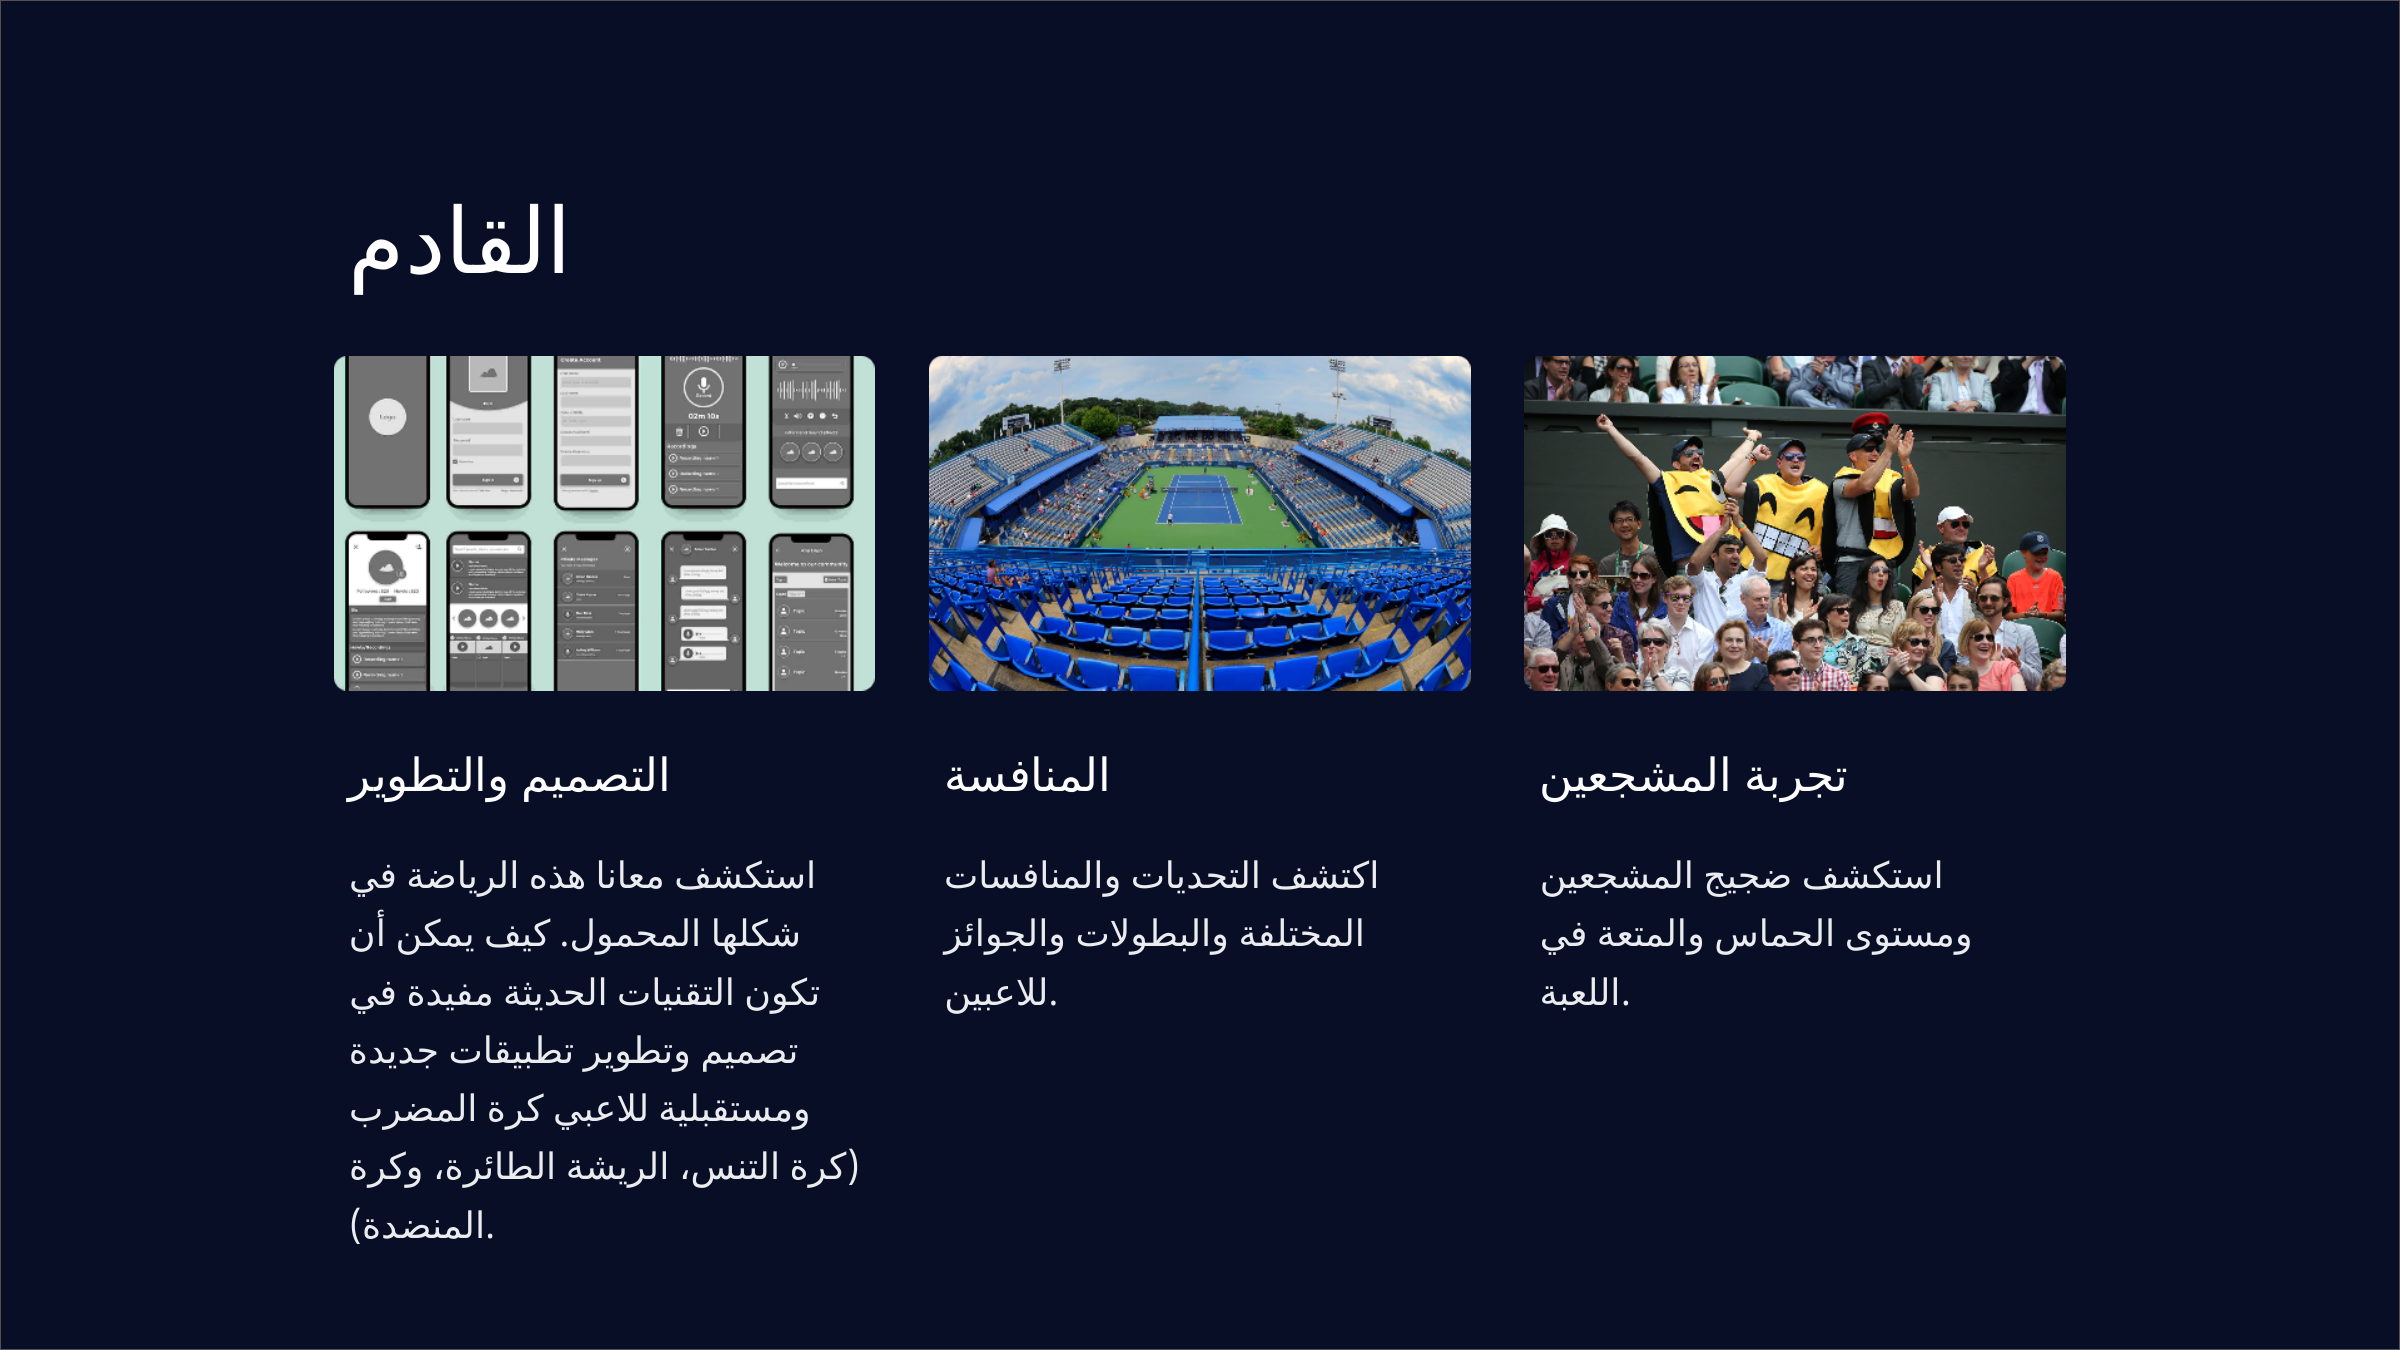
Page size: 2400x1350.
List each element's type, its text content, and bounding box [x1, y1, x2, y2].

picture [1524, 356, 2066, 691]
text_box [0, 0, 2400, 1350]
text_box التصميم والتطوير [334, 736, 699, 794]
text_box استكشف معانا هذه الرياضة في شكلها المحمول. كيف يمكن أن تكون التقنيات الحديثة مفيدة في تصميم وتطوير تطبيقات جديدة ومستقبلية للاعبي كرة المضرب (كرة التنس، الريشة الطائرة، وكرة المنضدة). [334, 830, 875, 1180]
text_box استكشف ضجيج المشجعين ومستوى الحماس والمتعة في اللعبة. [1524, 830, 2066, 947]
text_box القادم [334, 170, 1064, 284]
text_box اكتشف التحديات والمنافسات المختلفة والبطولات والجوائز للاعبين. [929, 830, 1471, 947]
picture [334, 356, 875, 691]
text_box تجربة المشجعين [1524, 736, 1890, 794]
picture [929, 356, 1471, 691]
text_box المنافسة [929, 736, 1295, 794]
